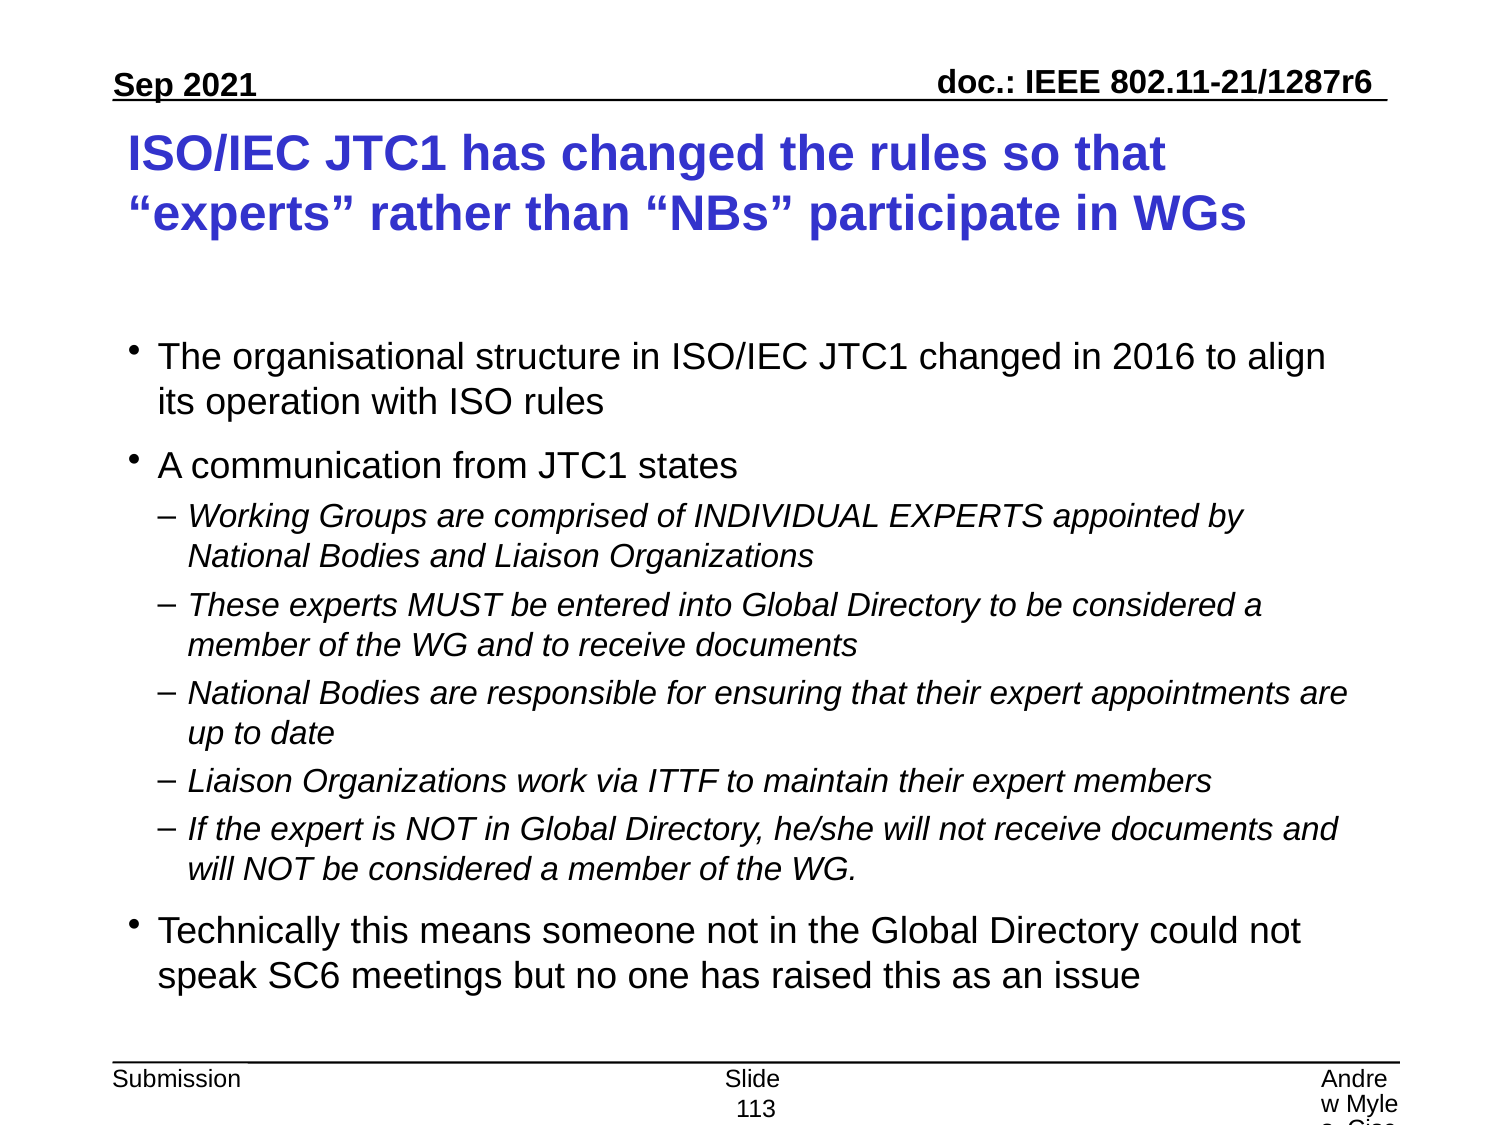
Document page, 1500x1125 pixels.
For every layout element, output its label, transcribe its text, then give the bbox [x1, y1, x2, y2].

footer Andrew Myles, Cisco [1320, 1061, 1402, 1093]
title ISO/IEC JTC1 has changed the rules so that “experts” rather than “NBs” participate in WGs [112, 112, 1388, 288]
list The organisational structure in ISO/IEC JTC1 changed in 2016 to align its operation with ISO rules A communication from JTC1 states Working Groups are comprised of INDIVIDUAL EXPERTS appointed by National Bodies and Liaison Organizations These experts MUST be entered into Global Directory to be considered a member of the WG and to receive documents National Bodies are responsible for ensuring that their expert appointments are up to date Liaison Organizations work via ITTF to maintain their expert members If the expert is NOT in Global Directory, he/she will not receive documents and will NOT be considered a member of the WG. Technically this means someone not in the Global Directory could not speak SC6 meetings but no one has raised this as an issue [112, 324, 1388, 1000]
slide_number Slide 113 [709, 1061, 803, 1093]
